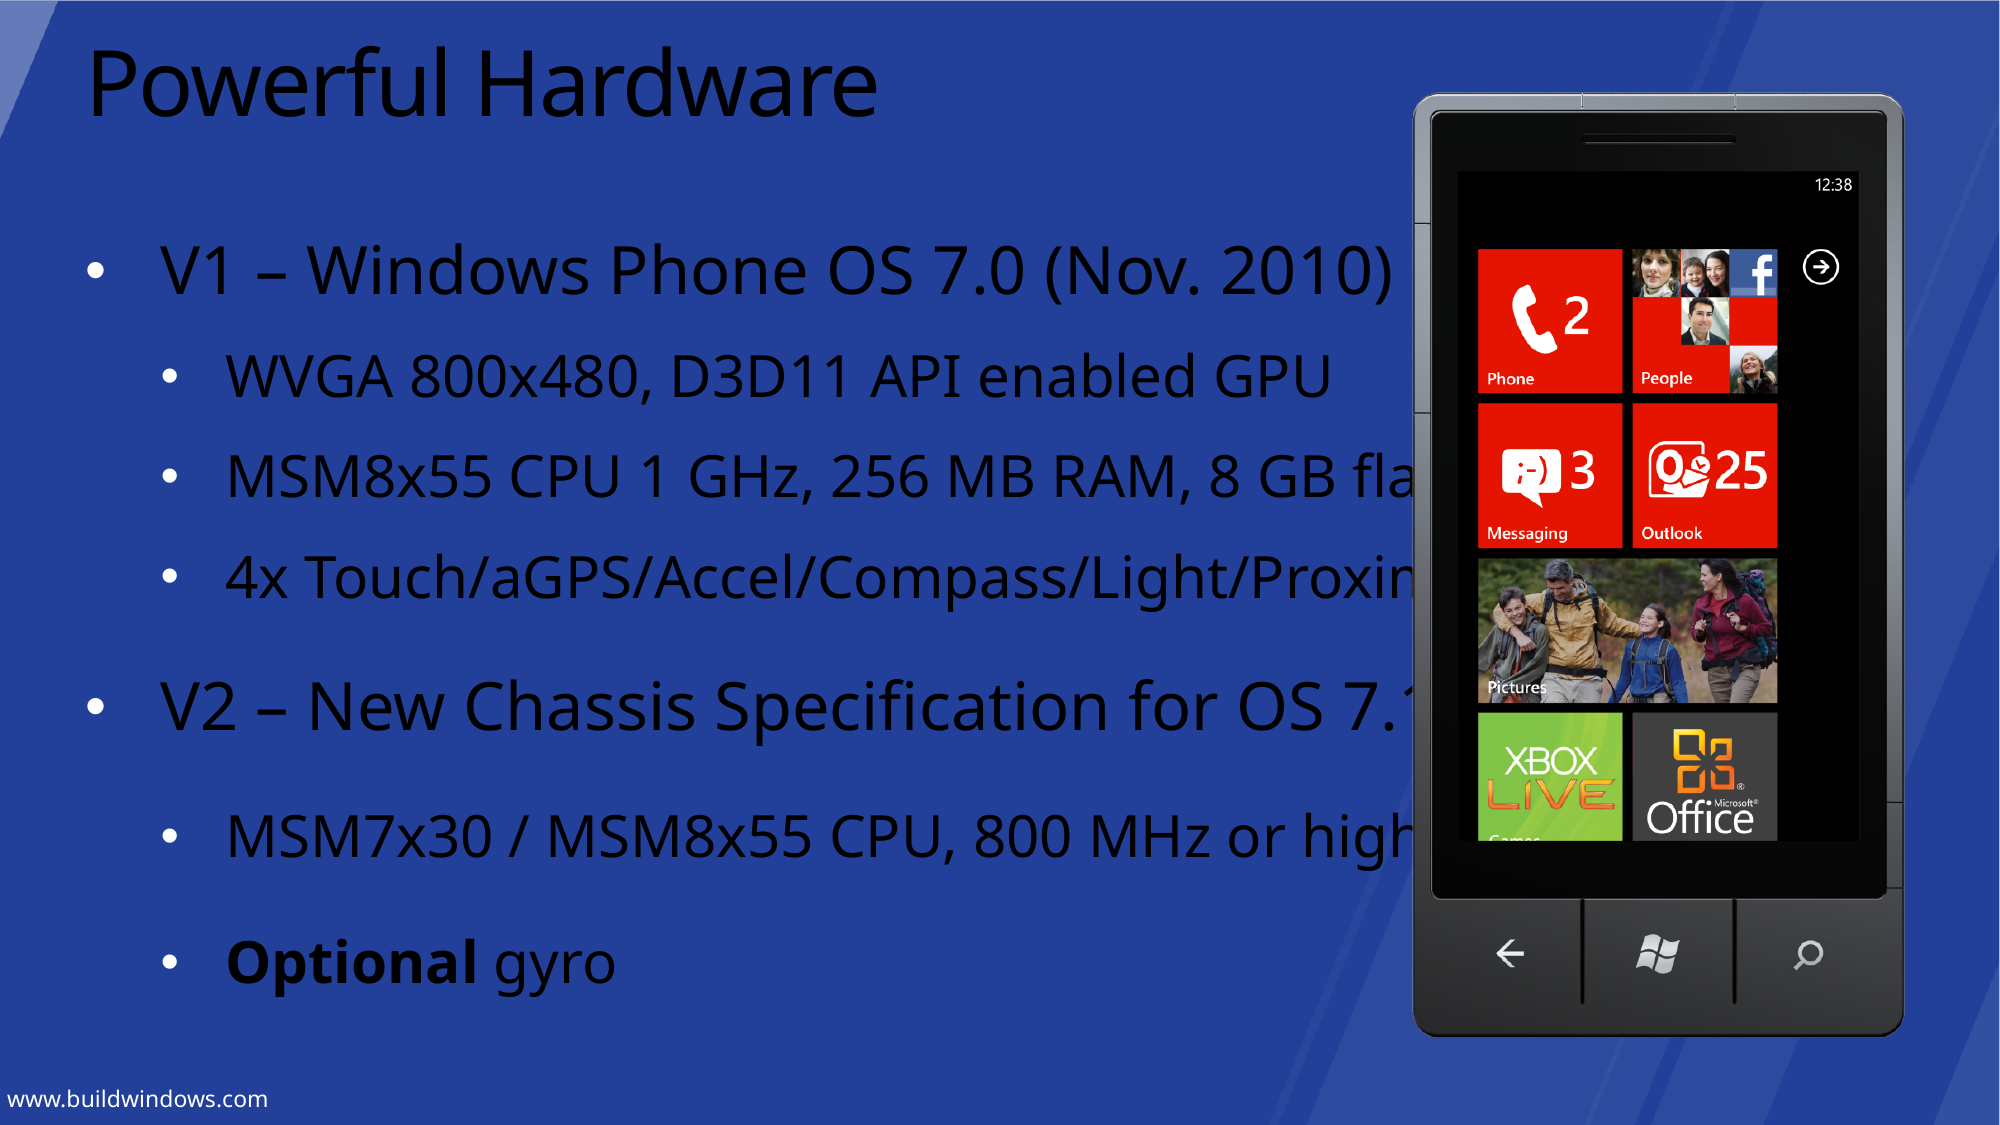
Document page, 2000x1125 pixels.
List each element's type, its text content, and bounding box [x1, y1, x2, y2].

list V1 – Windows Phone OS 7.0 (Nov. 2010) WVGA 800x480, D3D11 API enabled GPU MSM8x55 CPU 1 GHz, 256 MB RAM, 8 GB flash 4x Touch/aGPS/Accel/Compass/Light/Proximity V2 – New Chassis Specification for OS 7.1 MSM7x30 / MSM8x55 CPU, 800 MHz or higher Optional gyro [85, 237, 1374, 1004]
title Powerful Hardware [85, 37, 1914, 138]
picture [0, 0, 2000, 1125]
